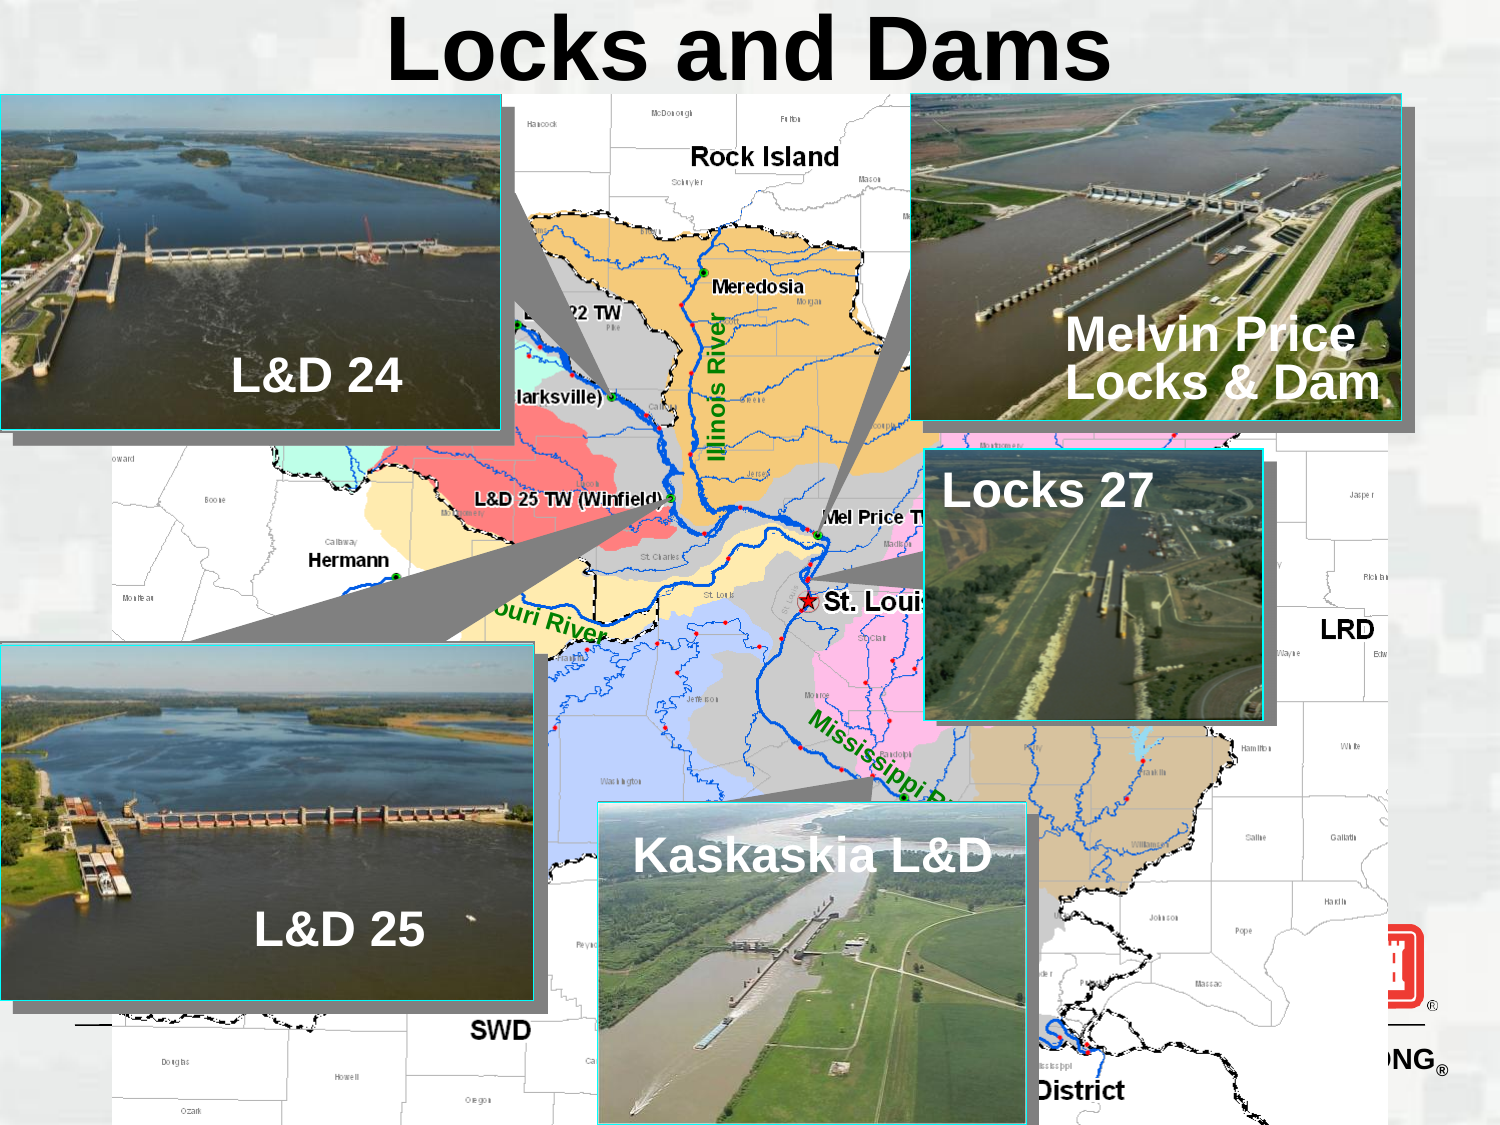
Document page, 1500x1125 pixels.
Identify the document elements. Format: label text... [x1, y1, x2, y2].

title Locks and Dams [74, 0, 1426, 88]
picture [0, 0, 1500, 1125]
